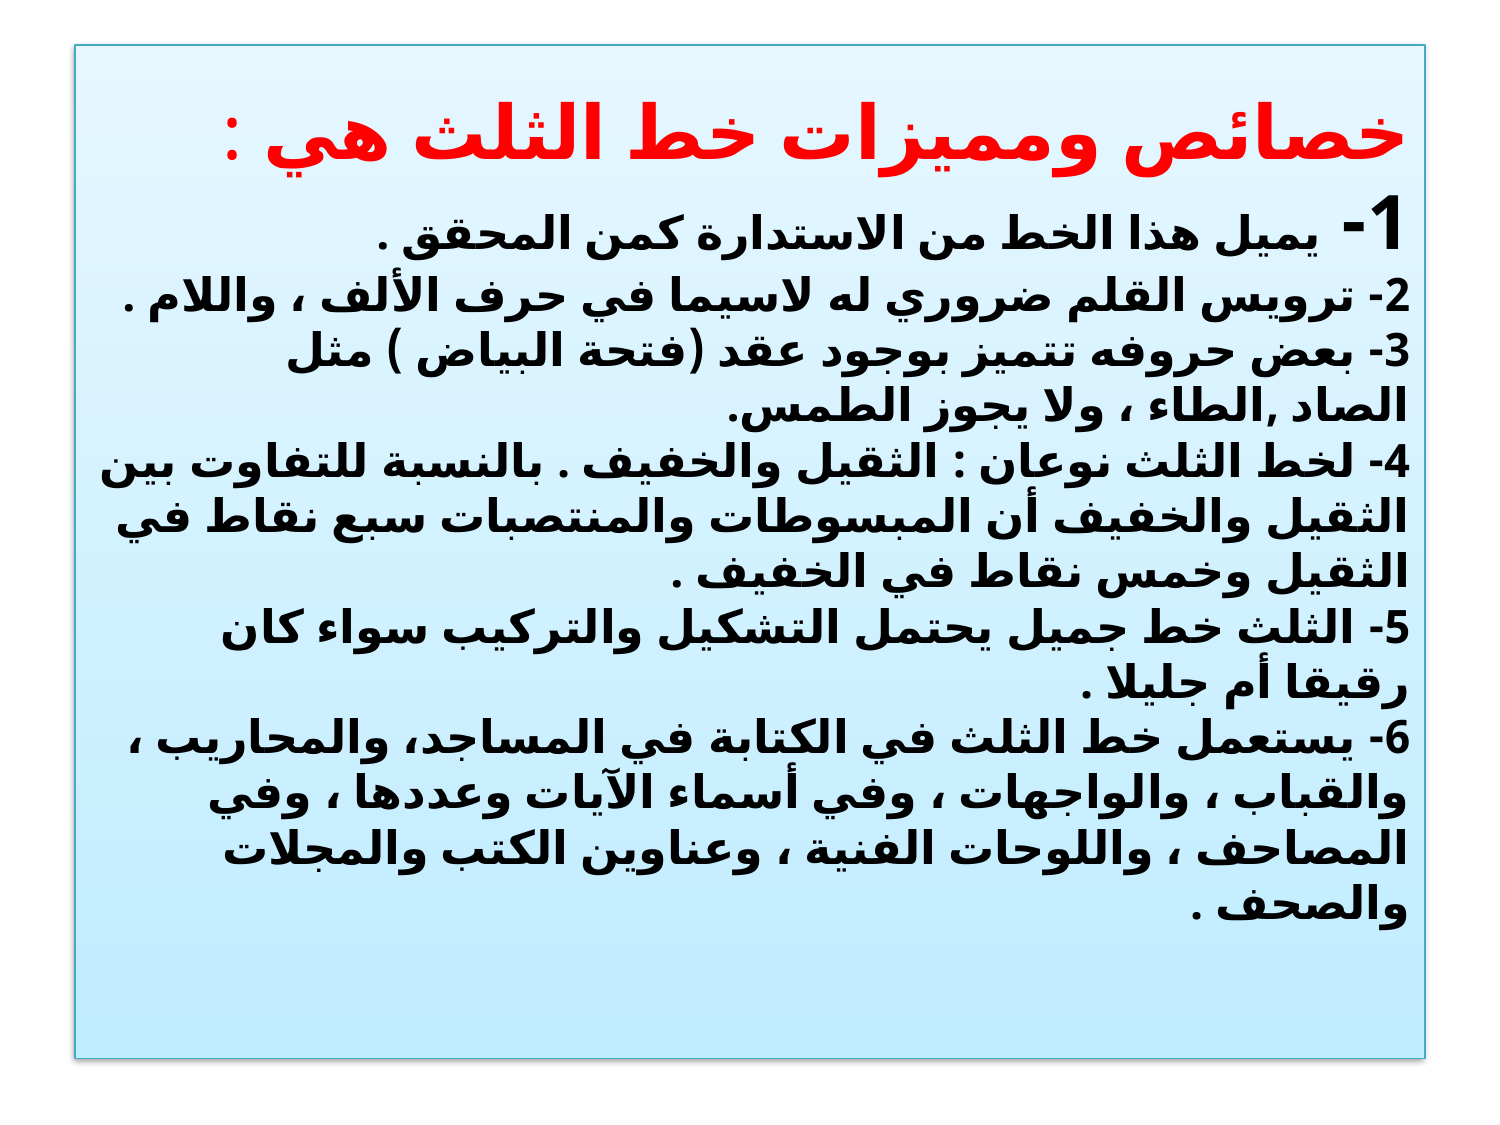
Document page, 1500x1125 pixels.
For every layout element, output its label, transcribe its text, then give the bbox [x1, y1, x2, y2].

title خصائص ومميزات خط الثلث هي : 1- يميل هذا الخط من الاستدارة كمن المحقق . 2- ترويس القلم ضروري له لاسيما في حرف الألف ، واللام . 3- بعض حروفه تتميز بوجود عقد (فتحة البياض ) مثل الصاد ,الطاء ، ولا يجوز الطمس. 4- لخط الثلث نوعان : الثقيل والخفيف . بالنسبة للتفاوت بين الثقيل والخفيف أن المبسوطات والمنتصبات سبع نقاط في الثقيل وخمس نقاط في الخفيف . 5- الثلث خط جميل يحتمل التشكيل والتركيب سواء كان رقيقا أم جليلا . 6- يستعمل خط الثلث في الكتابة في المساجد، والمحاريب ، والقباب ، والواجهات ، وفي أسماء الآيات وعددها ، وفي المصاحف ، واللوحات الفنية ، وعناوين الكتب والمجلات والصحف . [74, 44, 1426, 1059]
